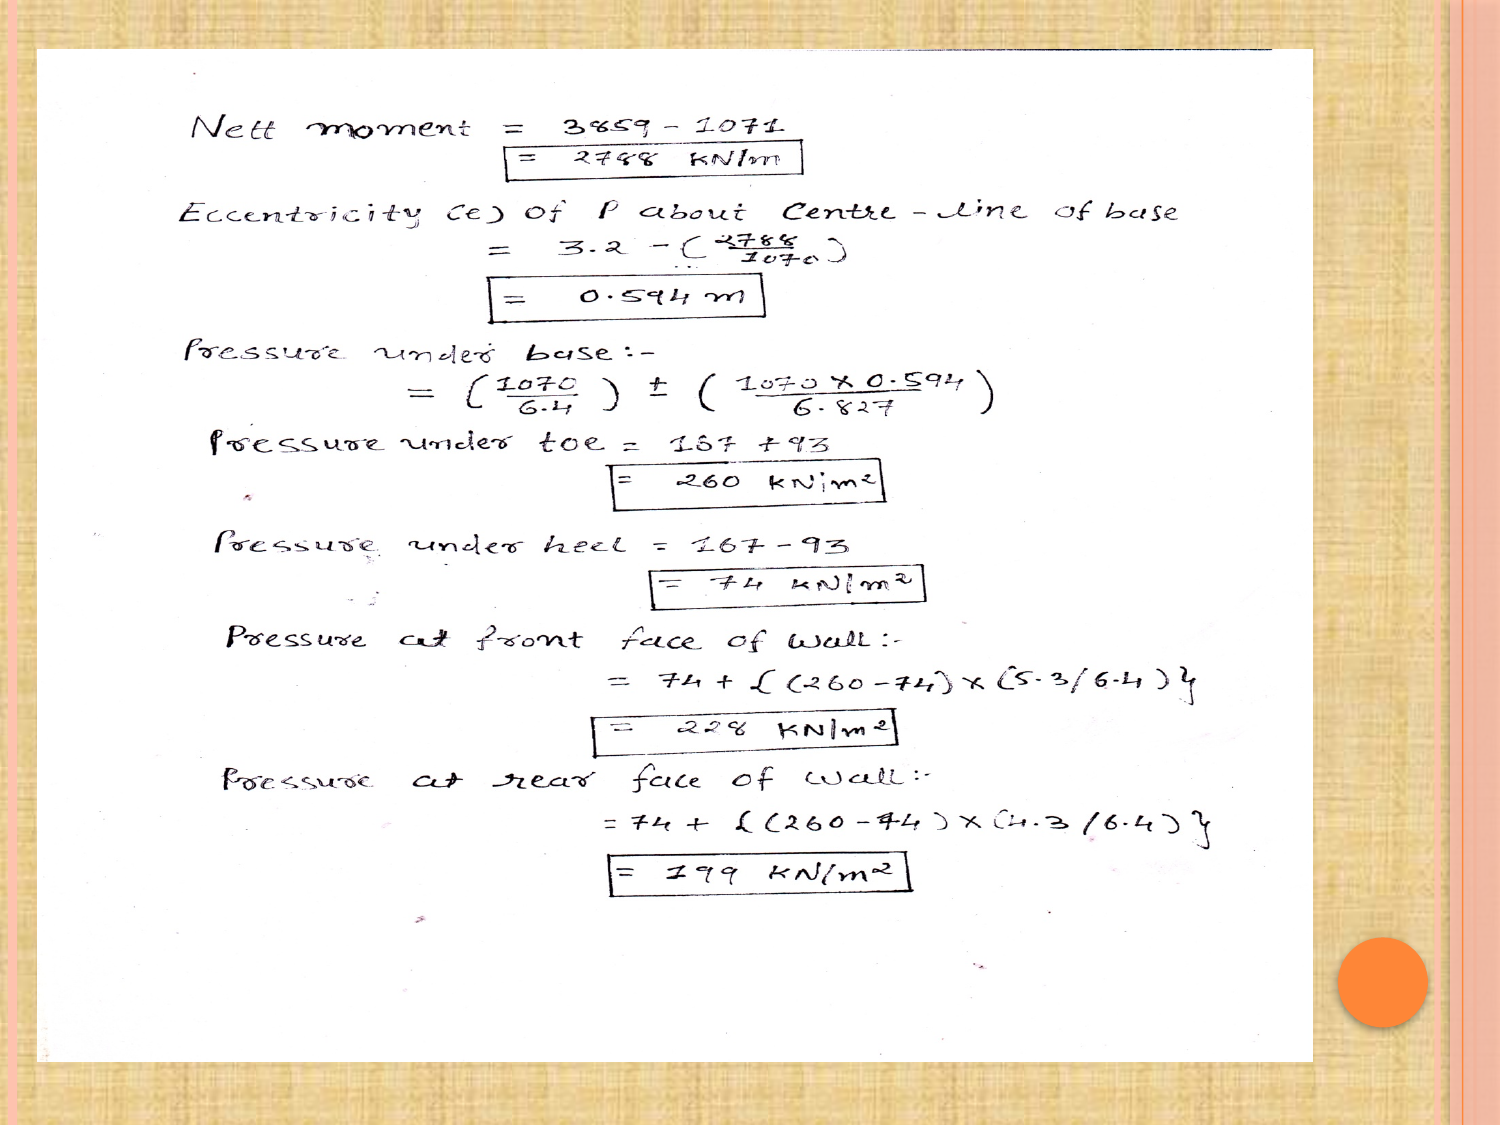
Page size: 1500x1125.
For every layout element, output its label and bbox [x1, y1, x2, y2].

list [36, 49, 1313, 1063]
picture [1441, 0, 1449, 1125]
picture [0, 0, 7, 1125]
picture [18, 0, 1434, 1125]
